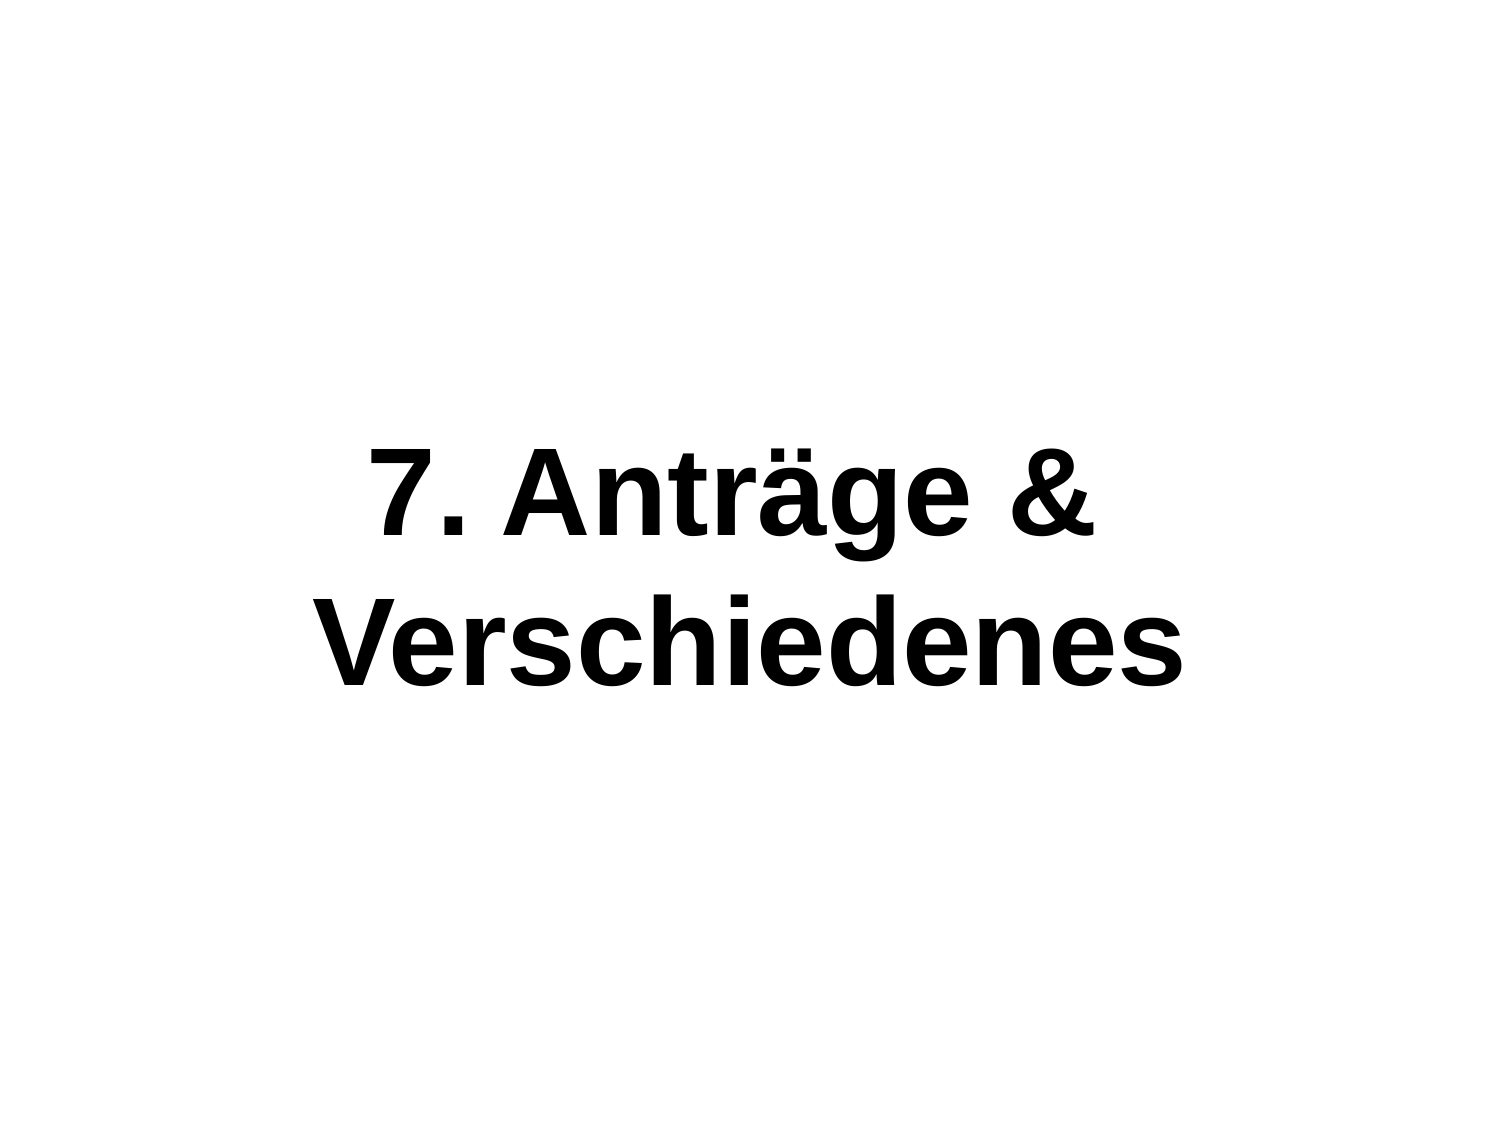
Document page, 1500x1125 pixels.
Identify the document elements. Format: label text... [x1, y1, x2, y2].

text_box 7. Anträge & Verschiedenes [20, 403, 1480, 719]
